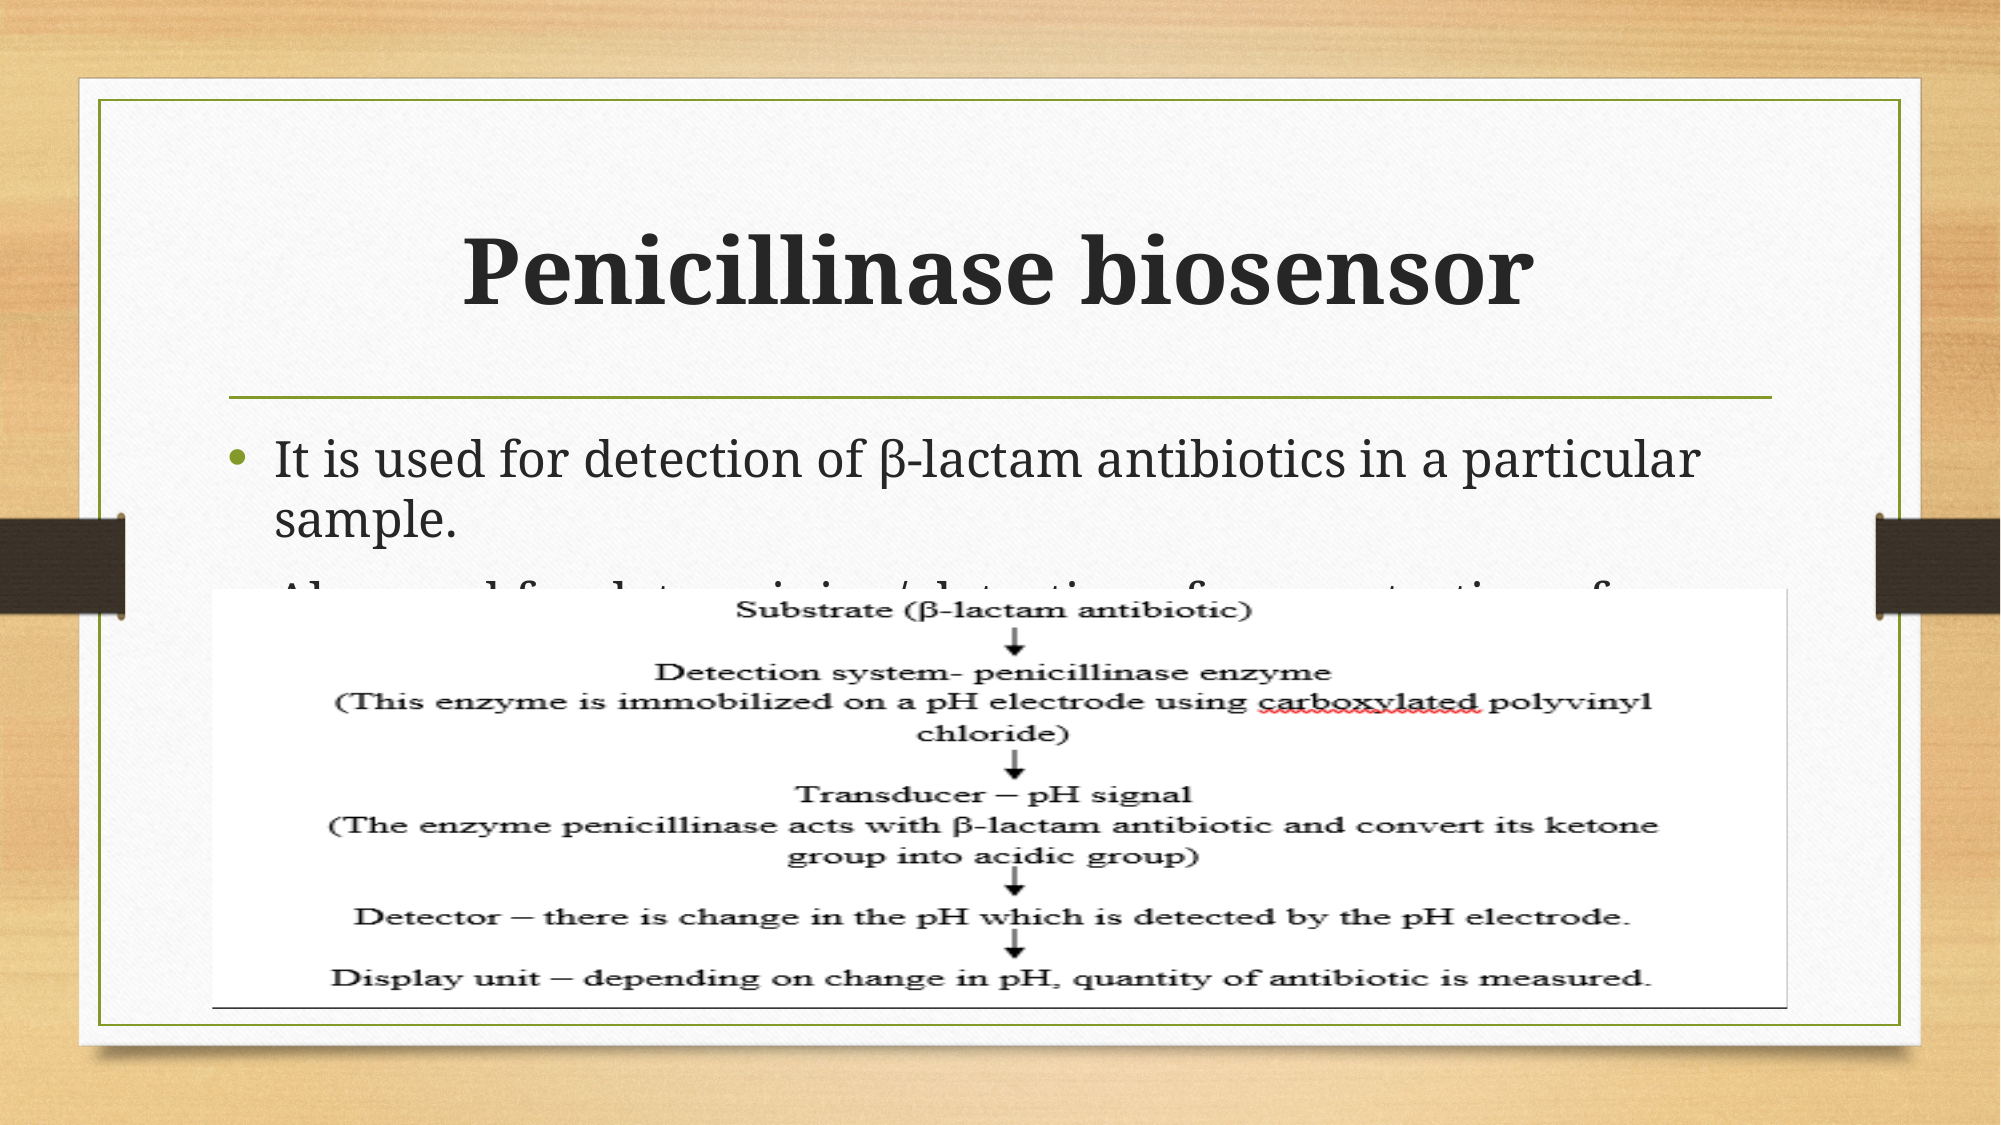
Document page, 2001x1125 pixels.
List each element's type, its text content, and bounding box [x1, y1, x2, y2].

title Penicillinase biosensor [212, 161, 1788, 375]
picture [0, 0, 2001, 1125]
list It is used for detection of β-lactam antibiotics in a particular sample. Also used for determining/ detection of concentration of antibiotic. [212, 419, 1788, 588]
